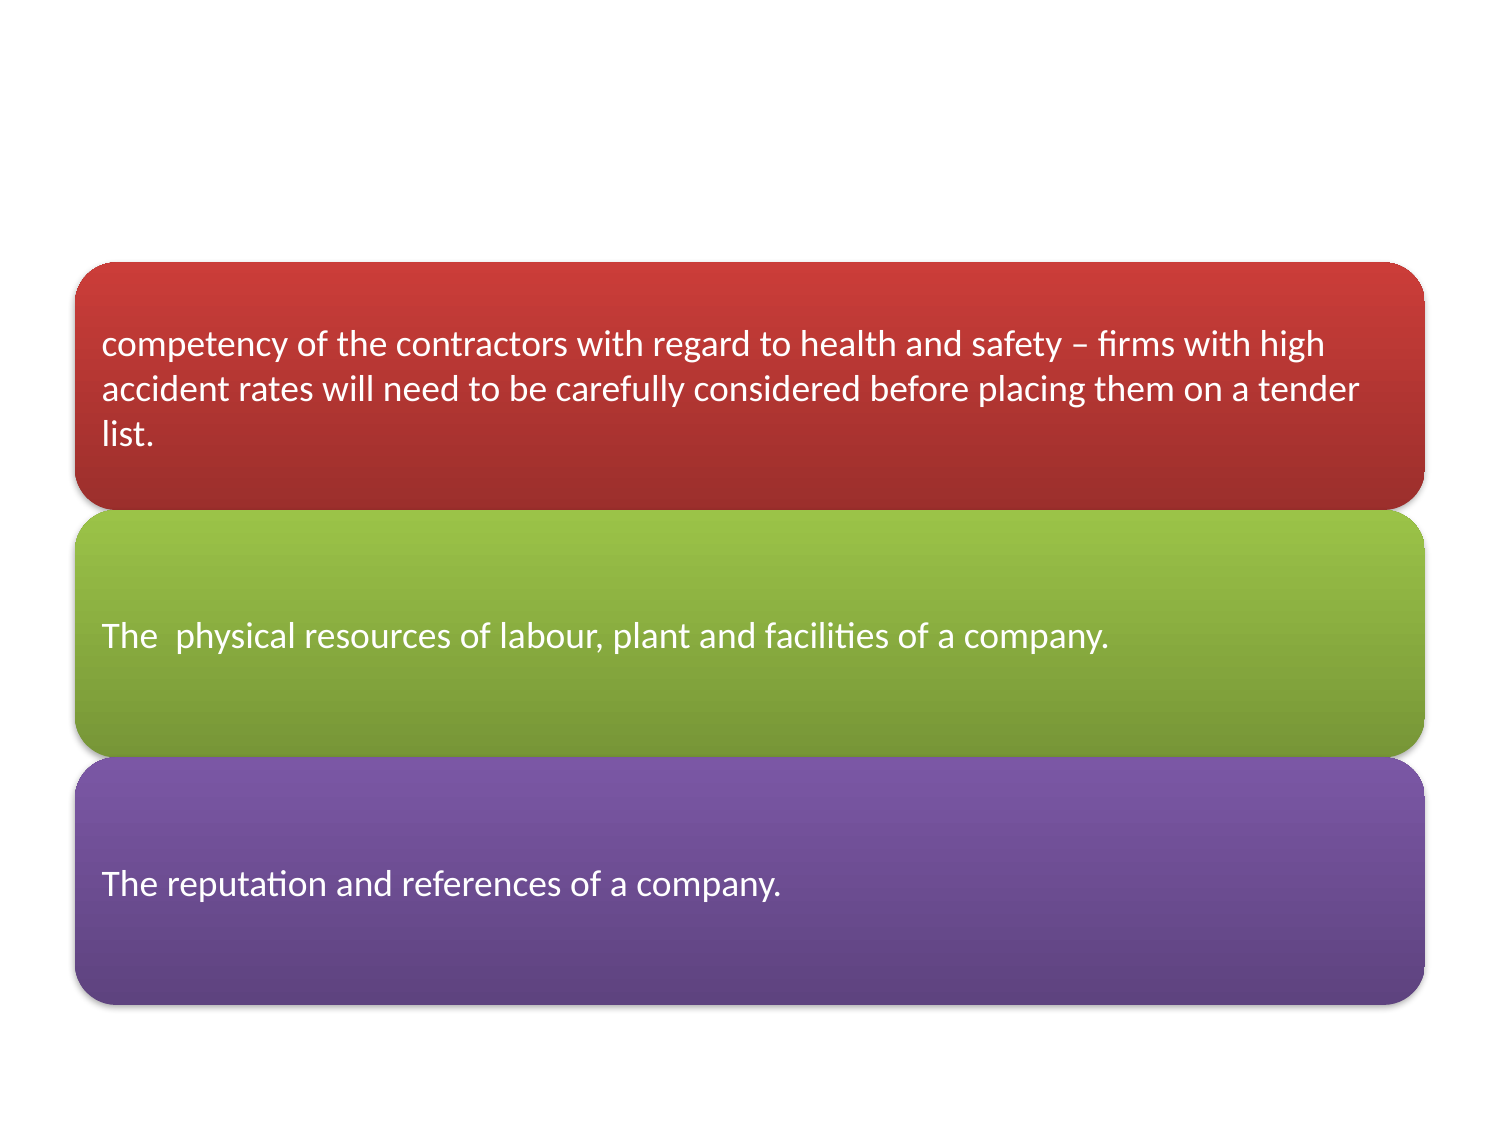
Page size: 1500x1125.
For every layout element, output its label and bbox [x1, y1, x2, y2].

list [74, 262, 1426, 1006]
